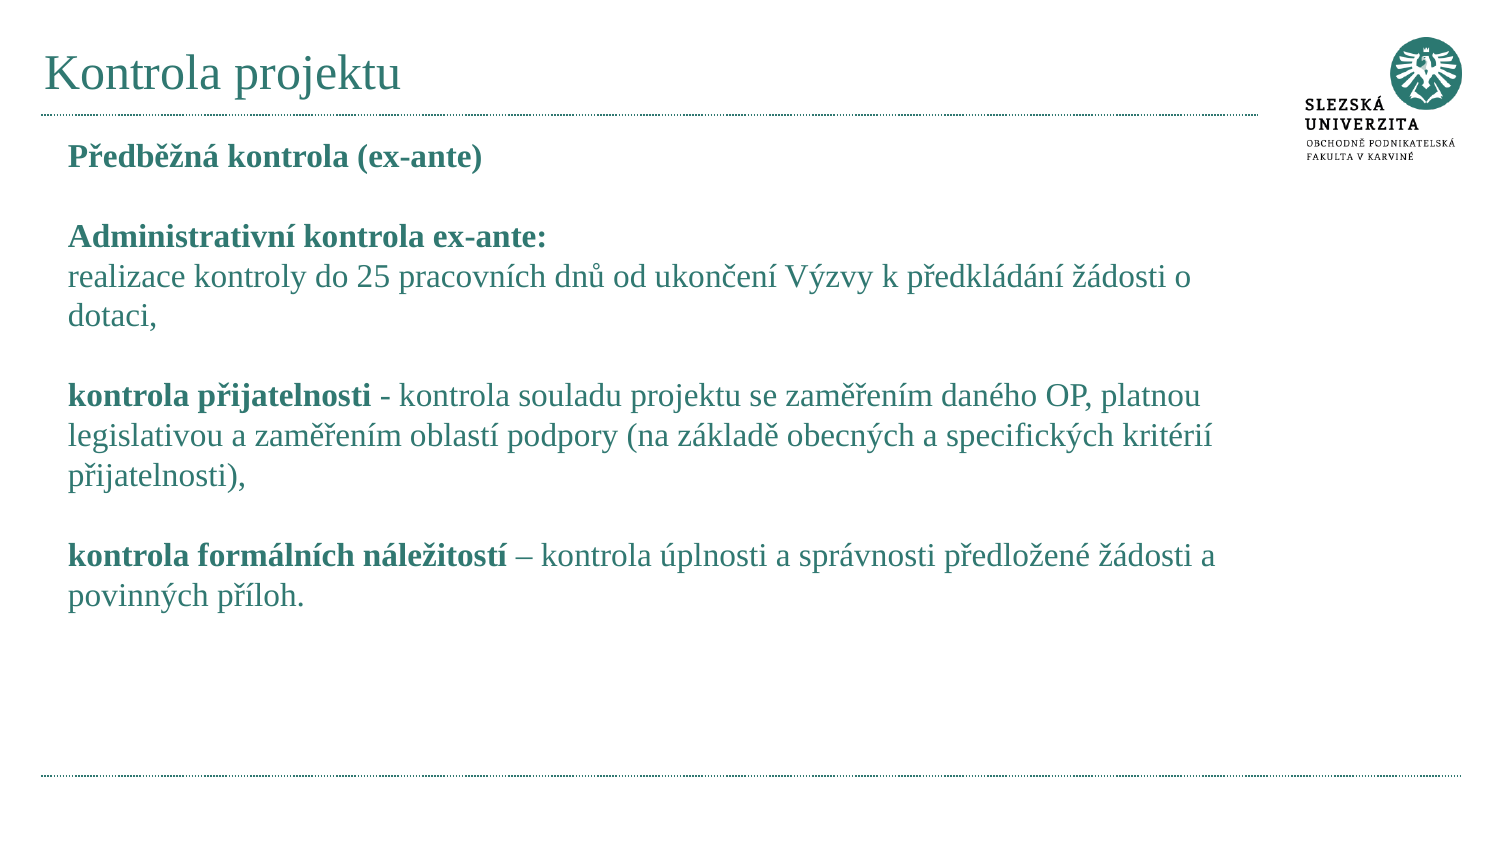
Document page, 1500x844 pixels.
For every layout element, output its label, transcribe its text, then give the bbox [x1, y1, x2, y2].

title Kontrola projektu [29, 32, 1140, 116]
list Předběžná kontrola (ex-ante) Administrativní kontrola ex-ante: realizace kontroly do 25 pracovních dnů od ukončení Výzvy k předkládání žádosti o dotaci, kontrola přijatelnosti - kontrola souladu projektu se zaměřením daného OP, platnou legislativou a zaměřením oblastí podpory (na základě obecných a specifických kritérií přijatelnosti), kontrola formálních náležitostí – kontrola úplnosti a správnosti předložené žádosti a povinných příloh. [53, 126, 1258, 694]
picture [1305, 37, 1462, 160]
